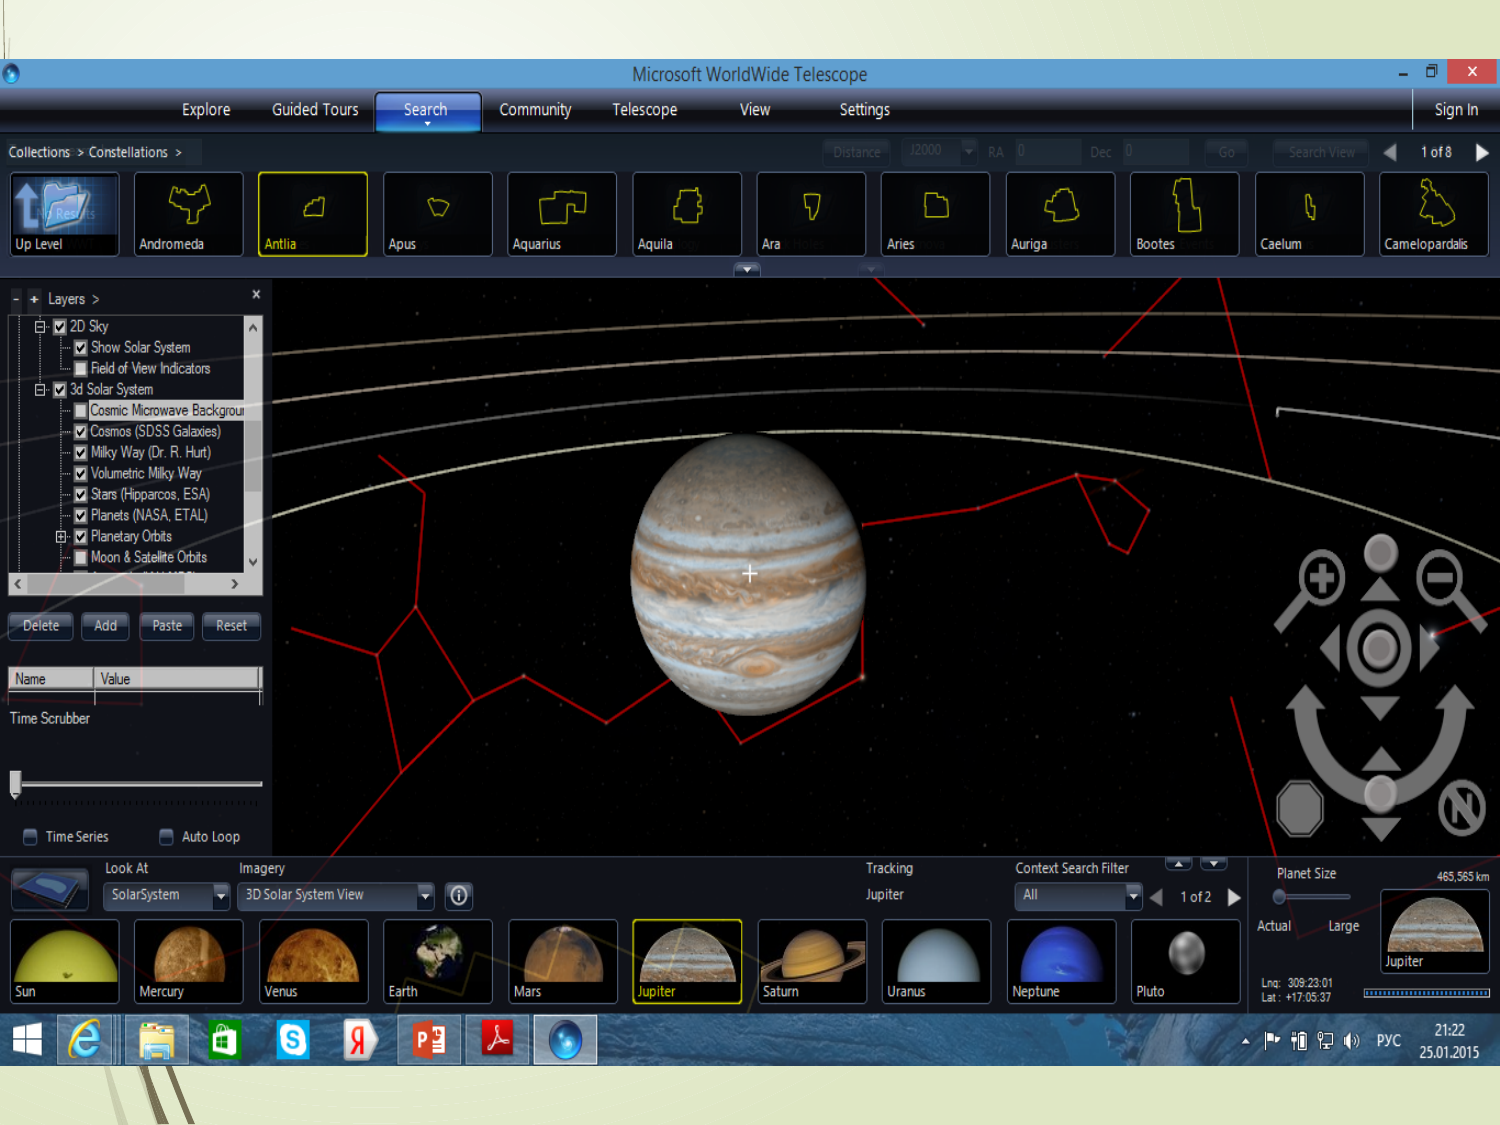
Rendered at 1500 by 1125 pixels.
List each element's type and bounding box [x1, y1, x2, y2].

picture [0, 59, 1500, 1066]
